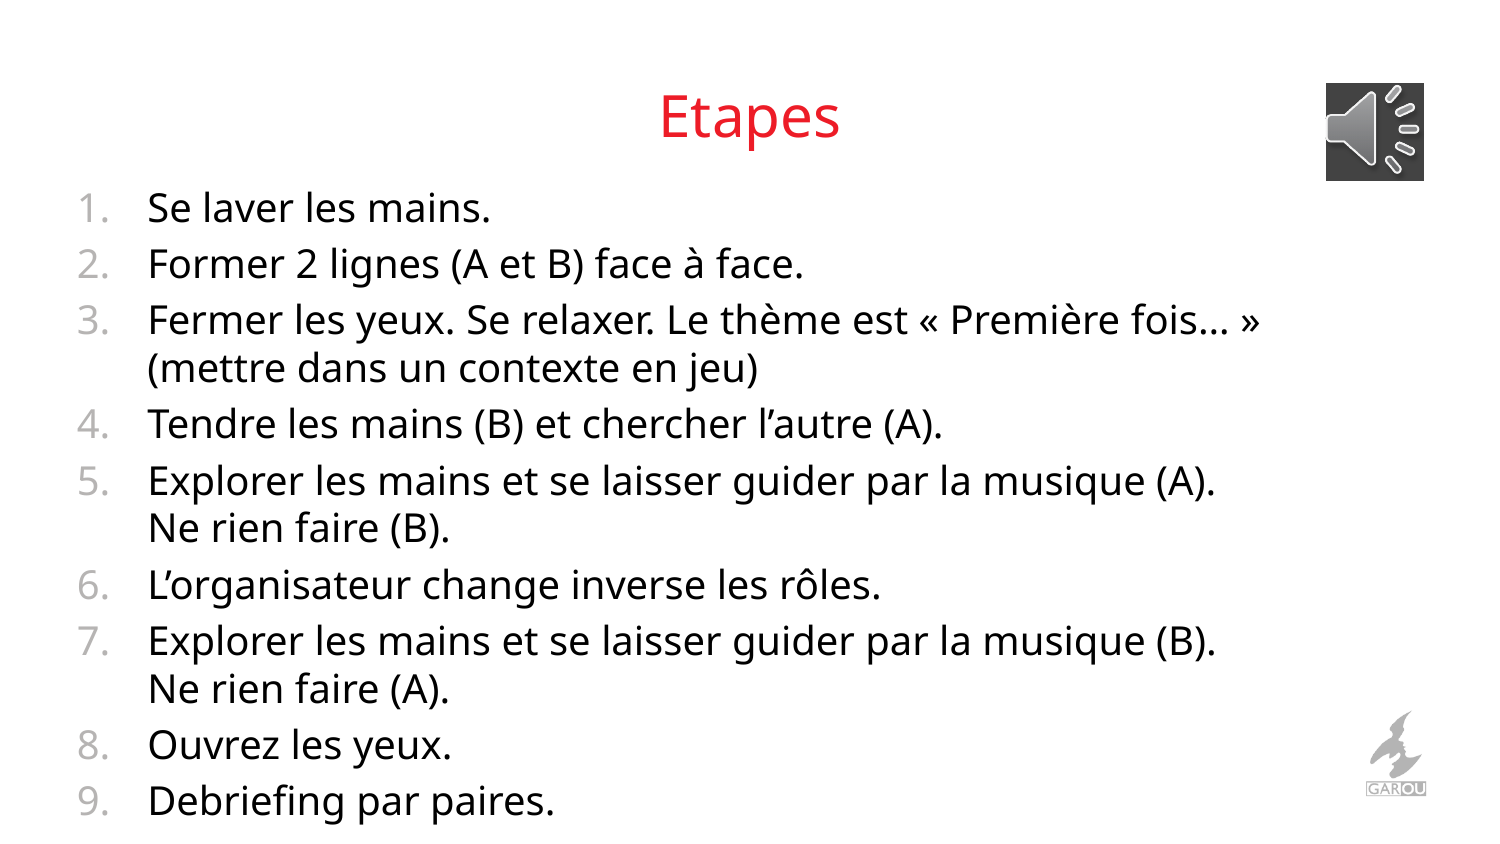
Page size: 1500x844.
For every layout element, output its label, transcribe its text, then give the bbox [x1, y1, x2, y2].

list Se laver les mains. Former 2 lignes (A et B) face à face. Fermer les yeux. Se relaxer. Le thème est « Première fois… » (mettre dans un contexte en jeu) Tendre les mains (B) et chercher l’autre (A). Explorer les mains et se laisser guider par la musique (A). Ne rien faire (B). L’organisateur change inverse les rôles. Explorer les mains et se laisser guider par la musique (B). Ne rien faire (A). Ouvrez les yeux. Debriefing par paires. [0, 182, 1350, 844]
title Etapes [0, 2, 1500, 183]
picture [1324, 81, 1426, 183]
